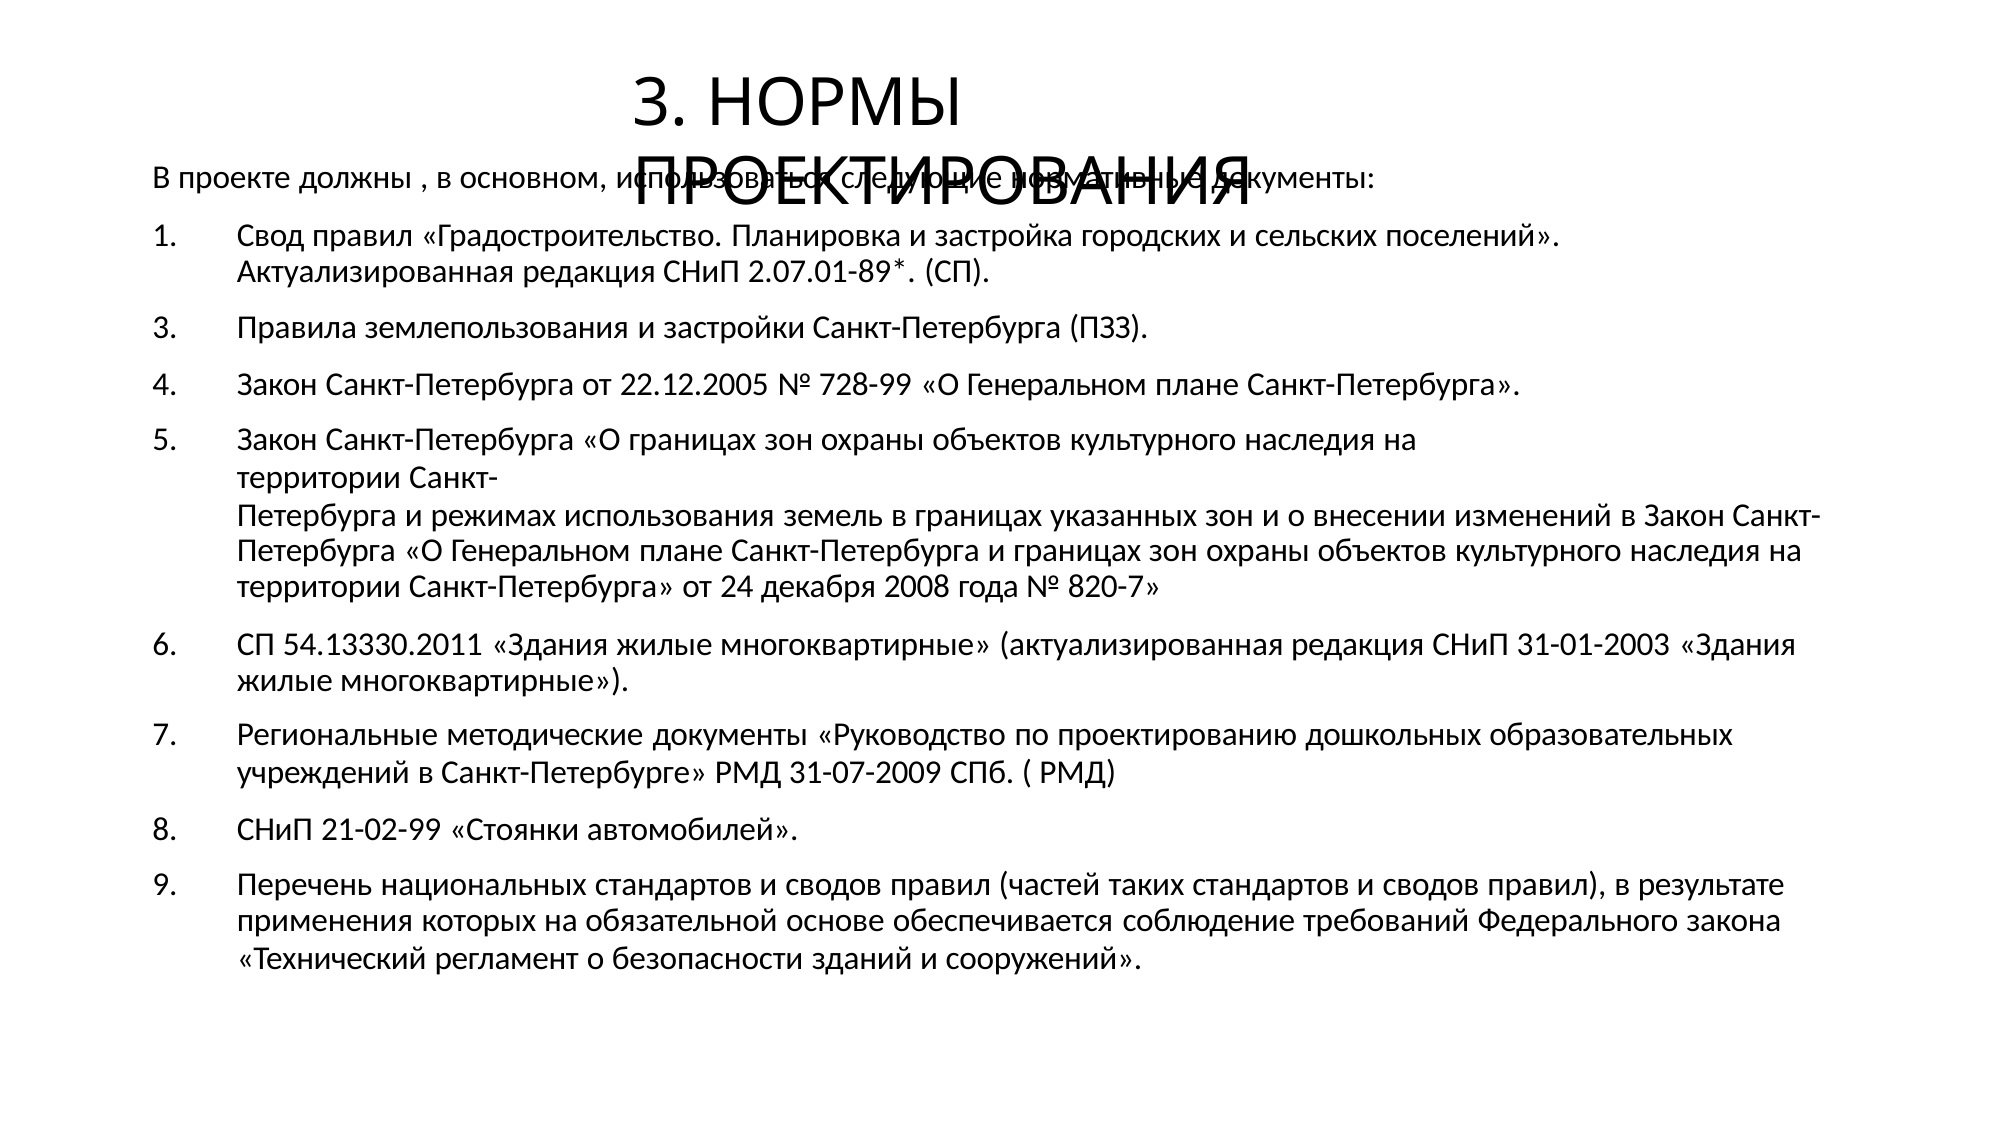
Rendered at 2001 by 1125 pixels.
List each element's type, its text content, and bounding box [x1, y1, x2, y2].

text_box В проекте должны , в основном, использоваться следующие нормативные документы: Свод правил «Градостроительство. Планировка и застройка городских и сельских поселений». Актуализированная редакция СНиП 2.07.01-89*. (СП). Правила землепользования и застройки Санкт-Петербурга (ПЗЗ). Закон Санкт-Петербурга от 22.12.2005 № 728-99 «О Генеральном плане Санкт-Петербурга». Закон Санкт-Петербурга «О границах зон охраны объектов культурного наследия на территории Санкт- Петербурга и режимах использования земель в границах указанных зон и о внесении изменений в Закон Санкт- Петербурга «О Генеральном плане Санкт-Петербурга и границах зон охраны объектов культурного наследия на территории Санкт-Петербурга» от 24 декабря 2008 года № 820-7» СП 54.13330.2011 «Здания жилые многоквартирные» (актуализированная редакция СНиП 31-01-2003 «Здания жилые многоквартирные»). Региональные методические документы «Руководство по проектированию дошкольных образовательных учреждений в Санкт-Петербурге» РМД 31-07-2009 СПб. ( РМД) СНиП 21-02-99 «Стоянки автомобилей». Перечень национальных стандартов и сводов правил (частей таких стандартов и сводов правил), в результате применения которых на обязательной основе обеспечивается соблюдение требований Федерального закона «Технический регламент о безопасности зданий и сооружений». [150, 136, 1835, 977]
title 3. НОРМЫ ПРОЕКТИРОВАНИЯ [630, 56, 1459, 136]
